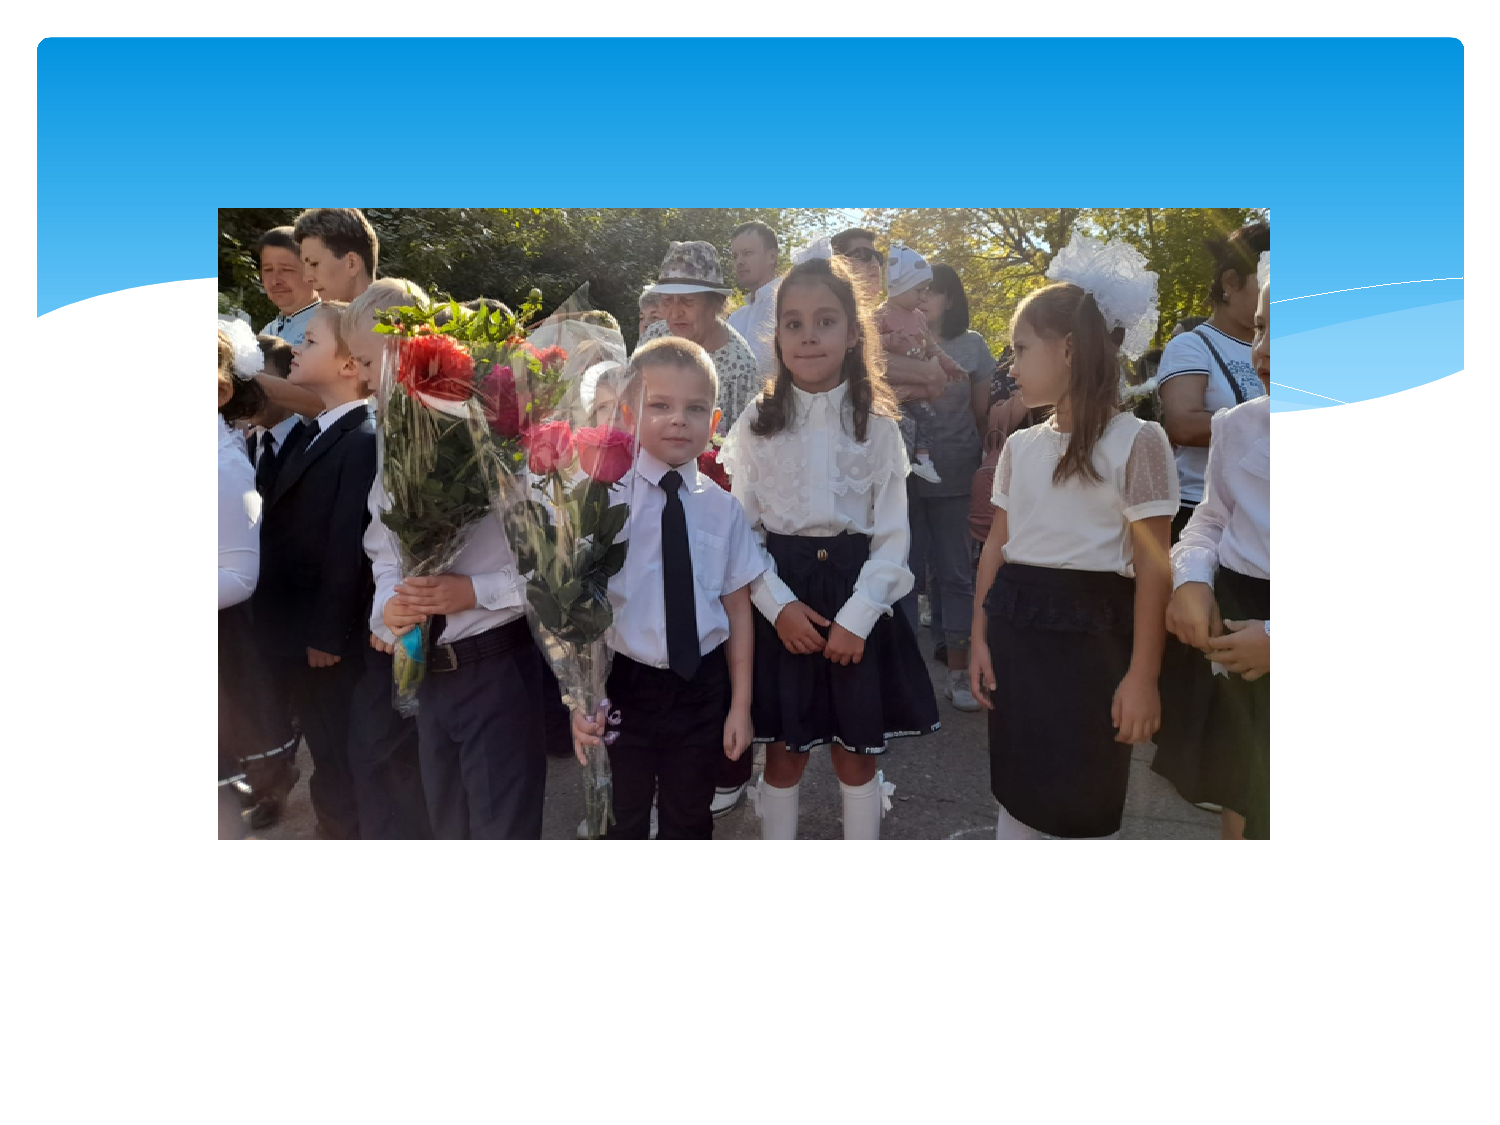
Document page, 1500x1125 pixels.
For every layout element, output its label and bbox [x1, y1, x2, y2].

list [218, 207, 1270, 840]
